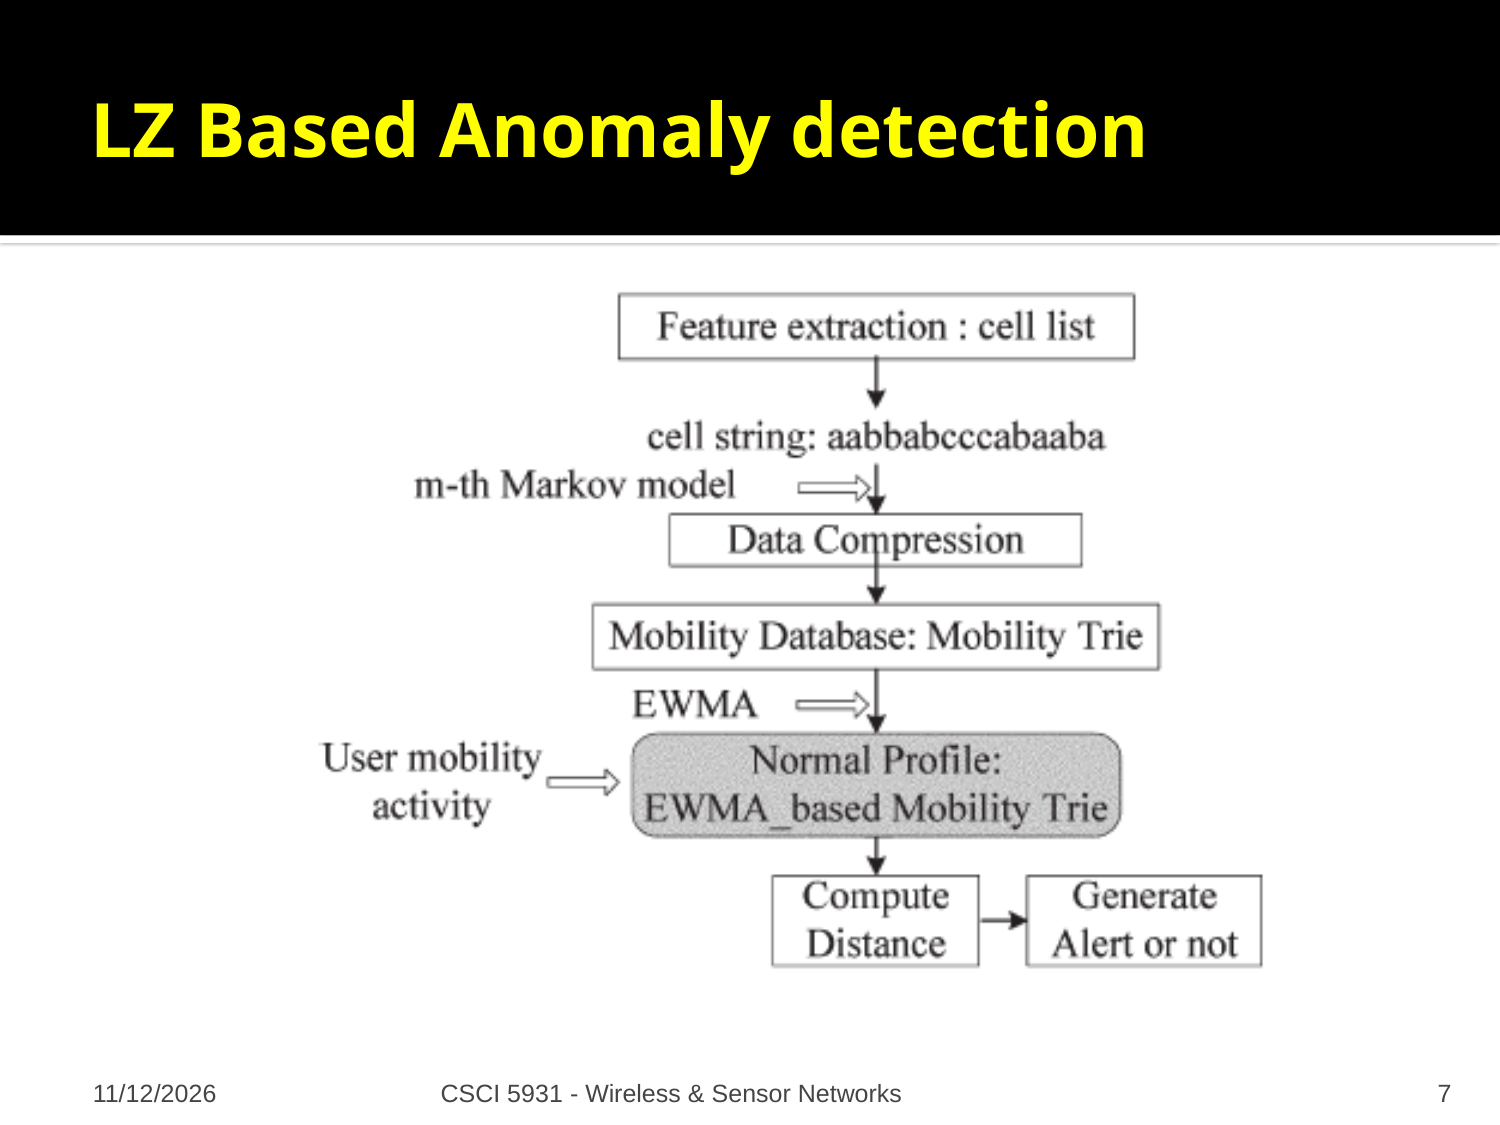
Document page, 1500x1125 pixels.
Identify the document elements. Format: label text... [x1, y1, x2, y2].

footer CSCI 5931 - Wireless & Sensor Networks [433, 1062, 1337, 1108]
picture [299, 262, 1311, 1000]
slide_number 7 [1345, 1062, 1467, 1108]
title LZ Based Anomaly detection [75, 24, 1425, 231]
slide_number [75, 1062, 425, 1108]
